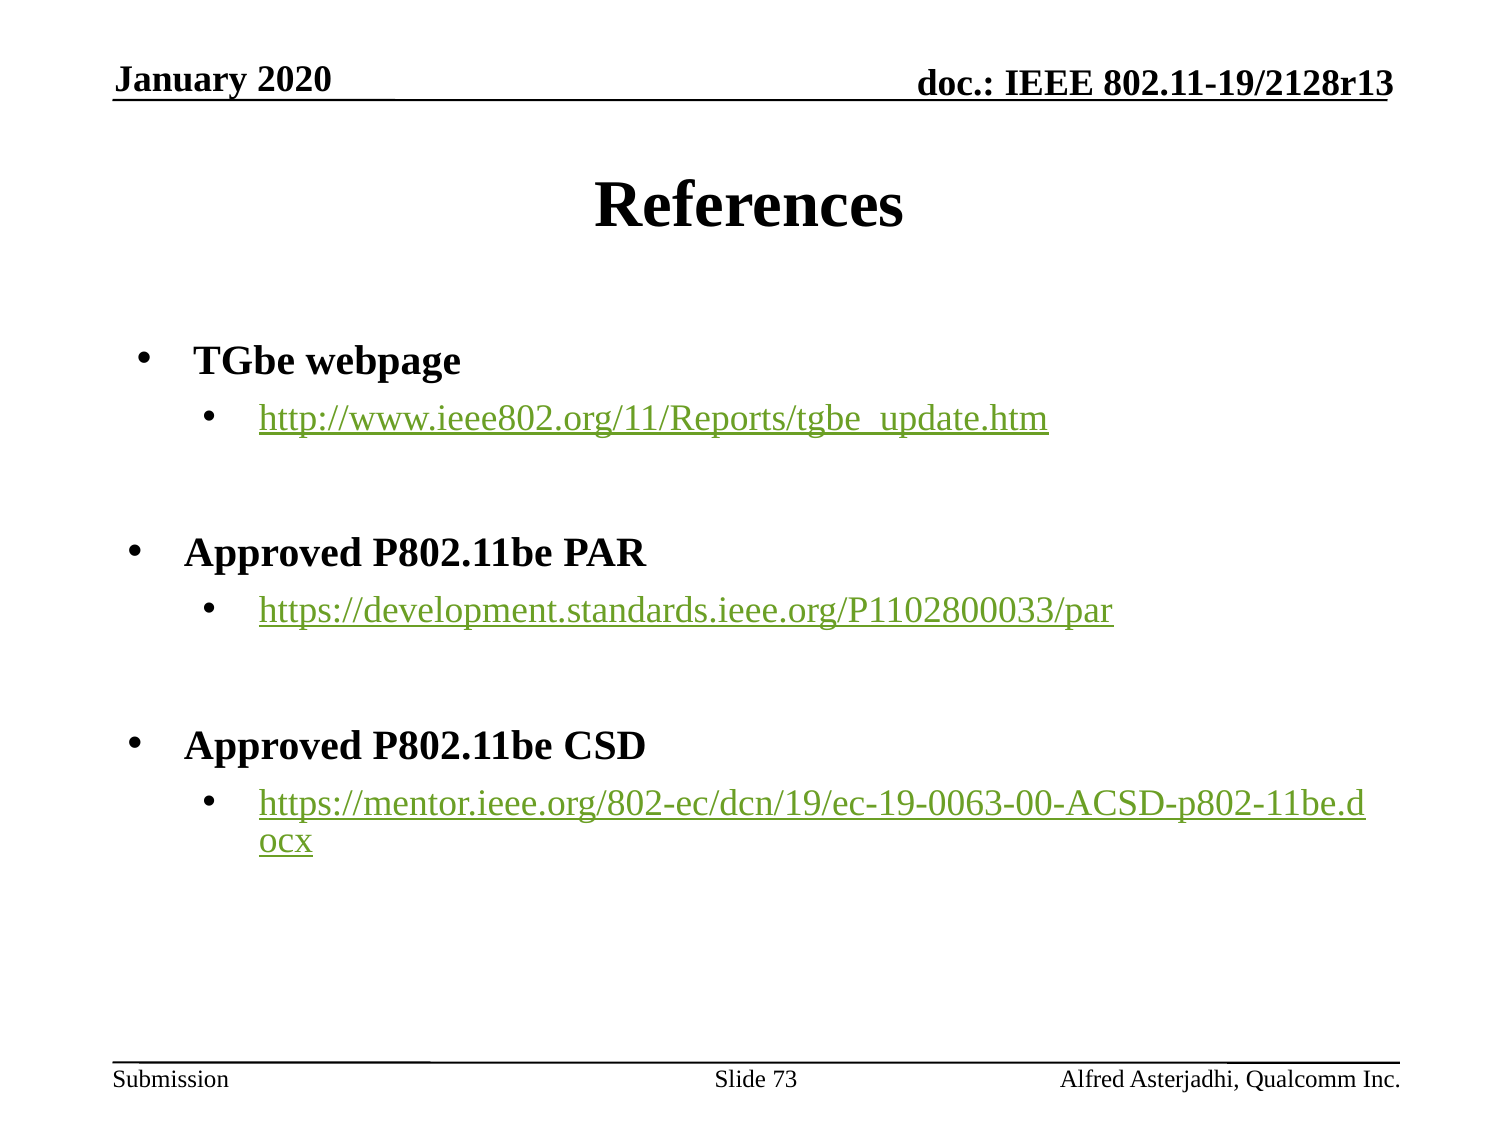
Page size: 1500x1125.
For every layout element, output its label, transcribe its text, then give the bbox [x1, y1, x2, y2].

list TGbe webpage http://www.ieee802.org/11/Reports/tgbe_update.htm Approved P802.11be PAR https://development.standards.ieee.org/P1102800033/par Approved P802.11be CSD https://mentor.ieee.org/802-ec/dcn/19/ec-19-0063-00-ACSD-p802-11be.docx [112, 324, 1388, 1000]
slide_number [114, 54, 493, 100]
slide_number Slide 73 [712, 1061, 800, 1123]
title References [112, 112, 1388, 288]
footer Alfred Asterjadhi, Qualcomm Inc. [878, 1061, 1402, 1093]
